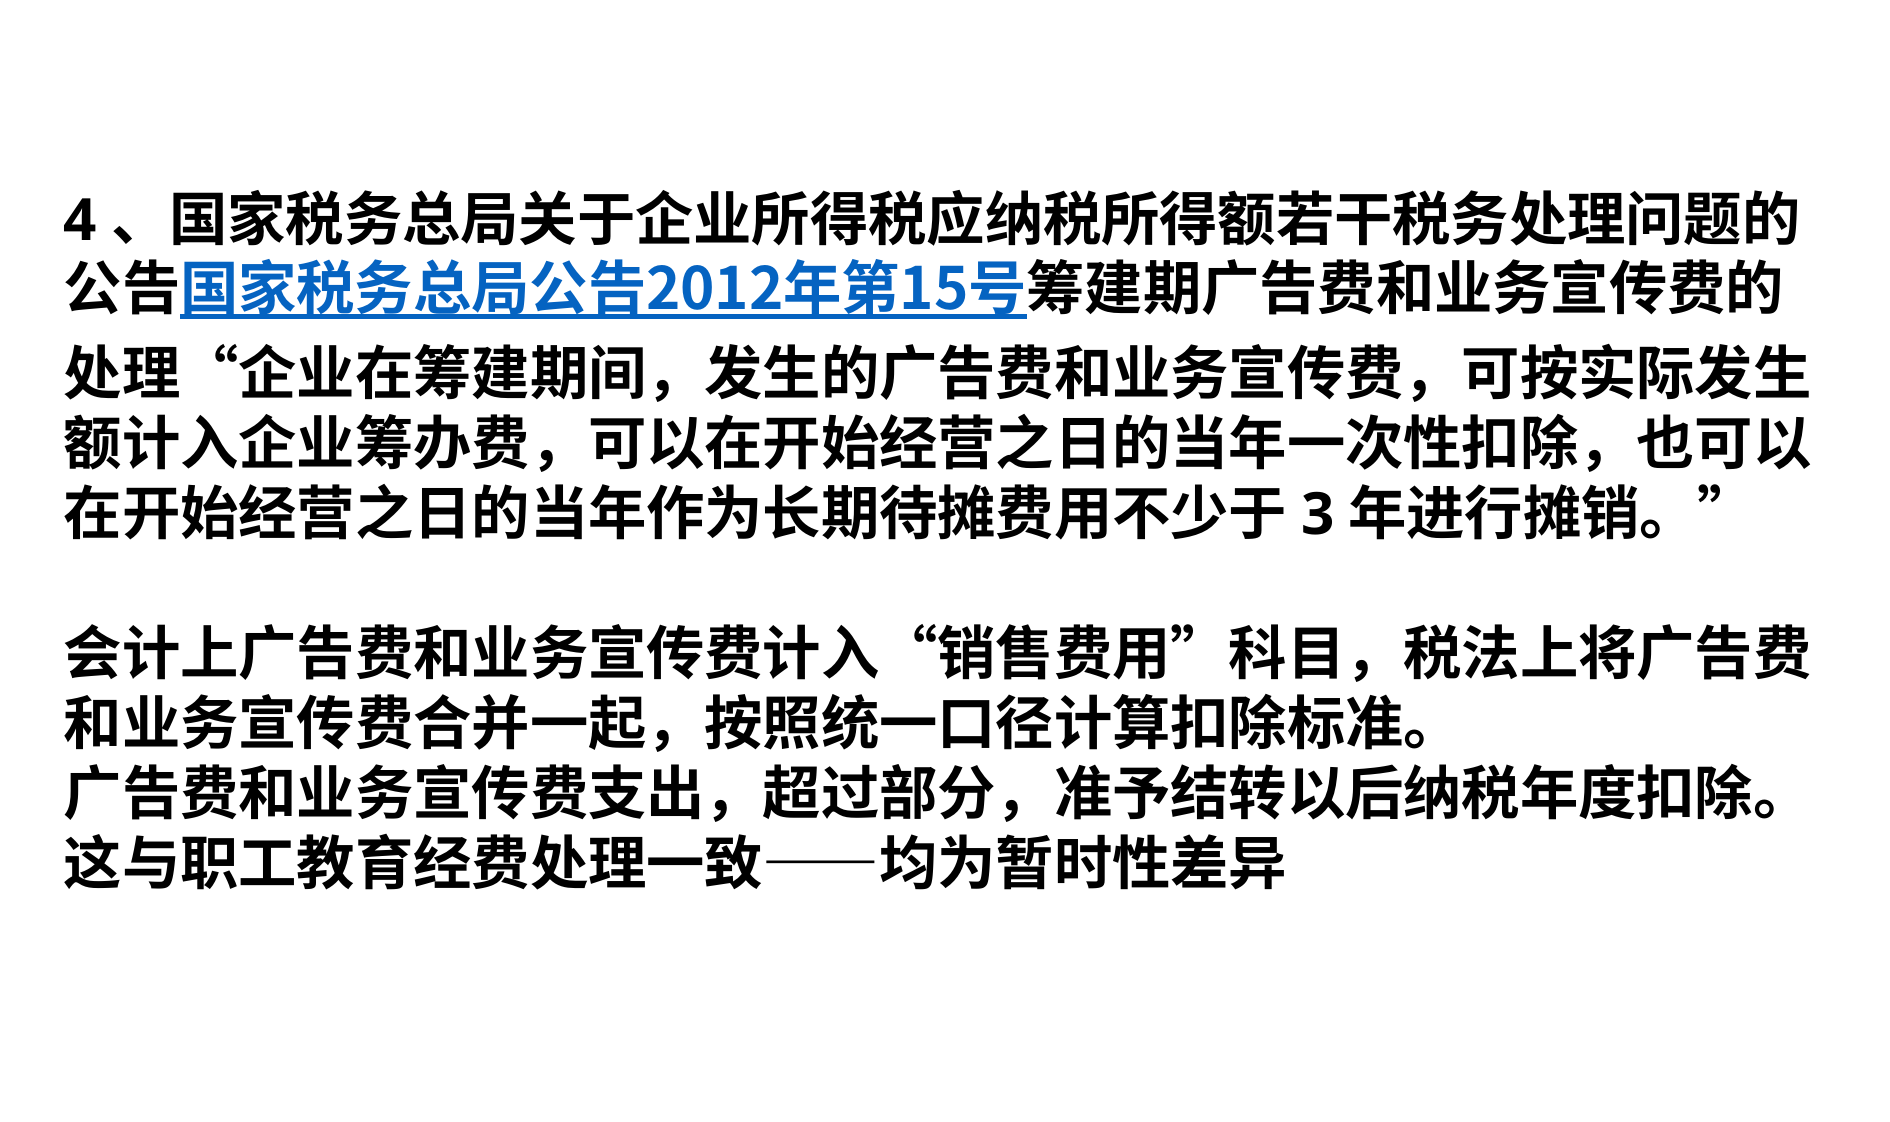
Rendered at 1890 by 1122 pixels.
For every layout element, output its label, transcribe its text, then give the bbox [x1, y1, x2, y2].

text_box 4、国家税务总局关于企业所得税应纳税所得额若干税务处理问题的公告国家税务总局公告2012年第15号筹建期广告费和业务宣传费的处理“企业在筹建期间，发生的广告费和业务宣传费，可按实际发生额计入企业筹办费，可以在开始经营之日的当年一次性扣除，也可以在开始经营之日的当年作为长期待摊费用不少于3年进行摊销。” 会计上广告费和业务宣传费计入“销售费用”科目，税法上将广告费和业务宣传费合并一起，按照统一口径计算扣除标准。 广告费和业务宣传费支出，超过部分，准予结转以后纳税年度扣除。这与职工教育经费处理一致——均为暂时性差异 [49, 174, 1843, 904]
